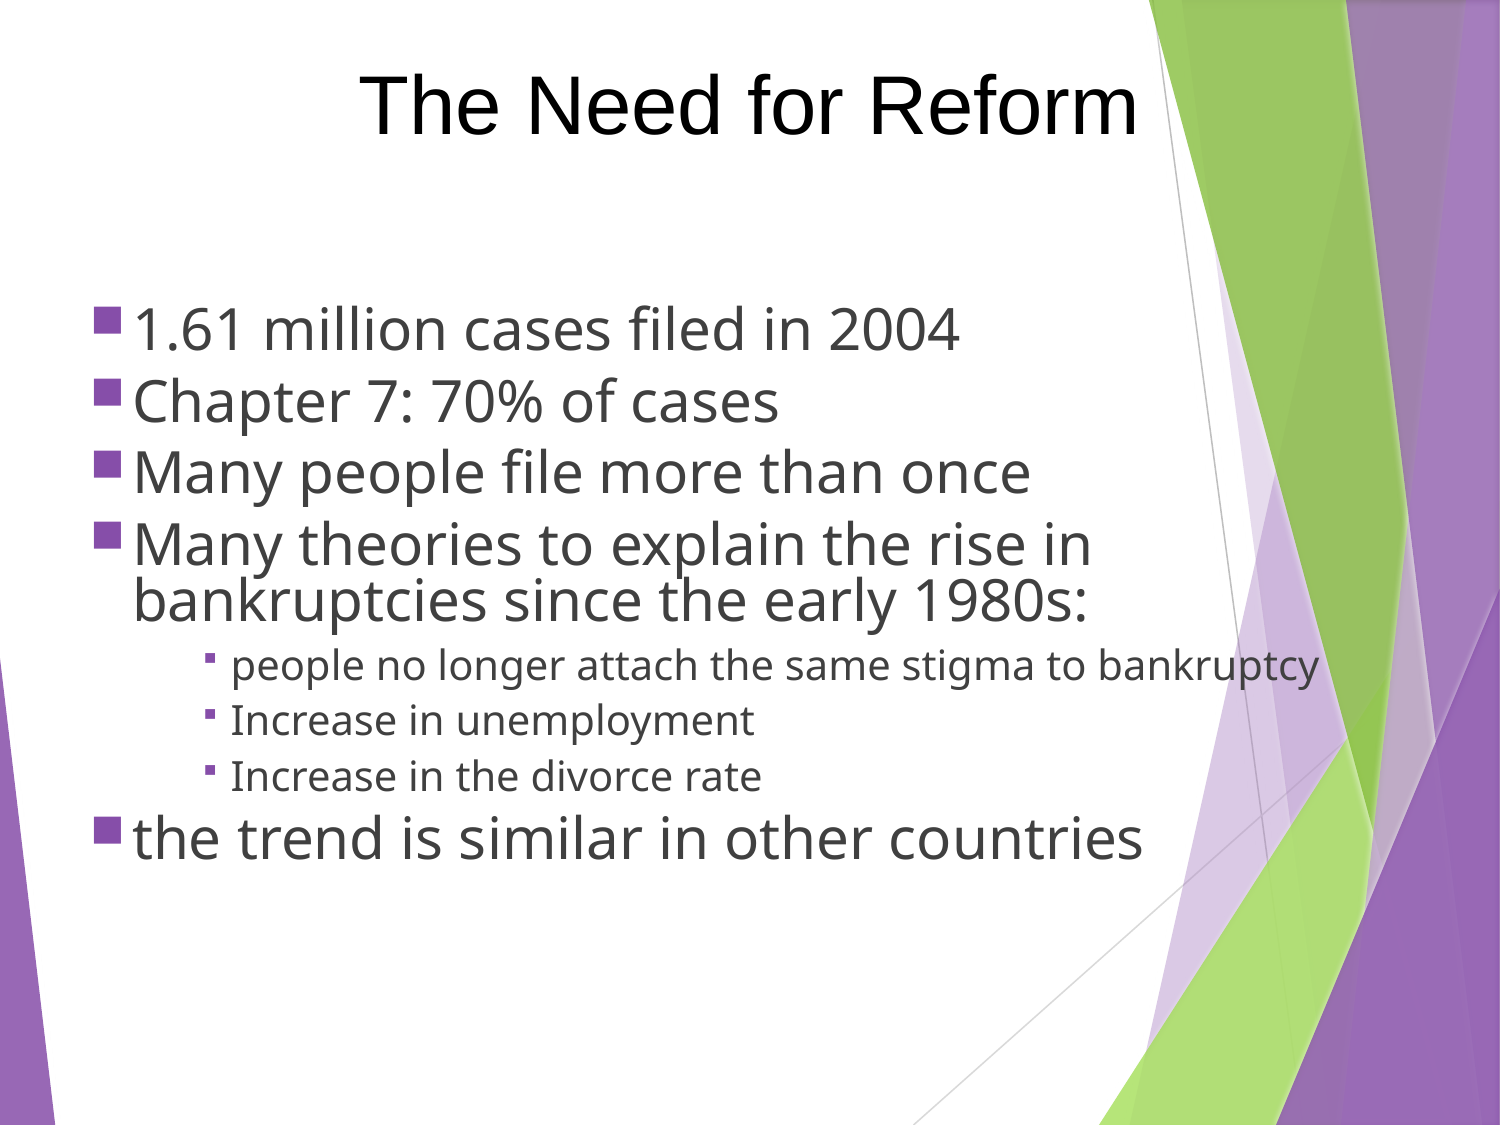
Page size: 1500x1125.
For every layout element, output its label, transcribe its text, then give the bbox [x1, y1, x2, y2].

list 1.61 million cases filed in 2004 Chapter 7: 70% of cases Many people file more than once Many theories to explain the rise in bankruptcies since the early 1980s: people no longer attach the same stigma to bankruptcy Increase in unemployment Increase in the divorce rate the trend is similar in other countries [75, 212, 1425, 1068]
text_box The Need for Reform [40, 16, 1460, 205]
